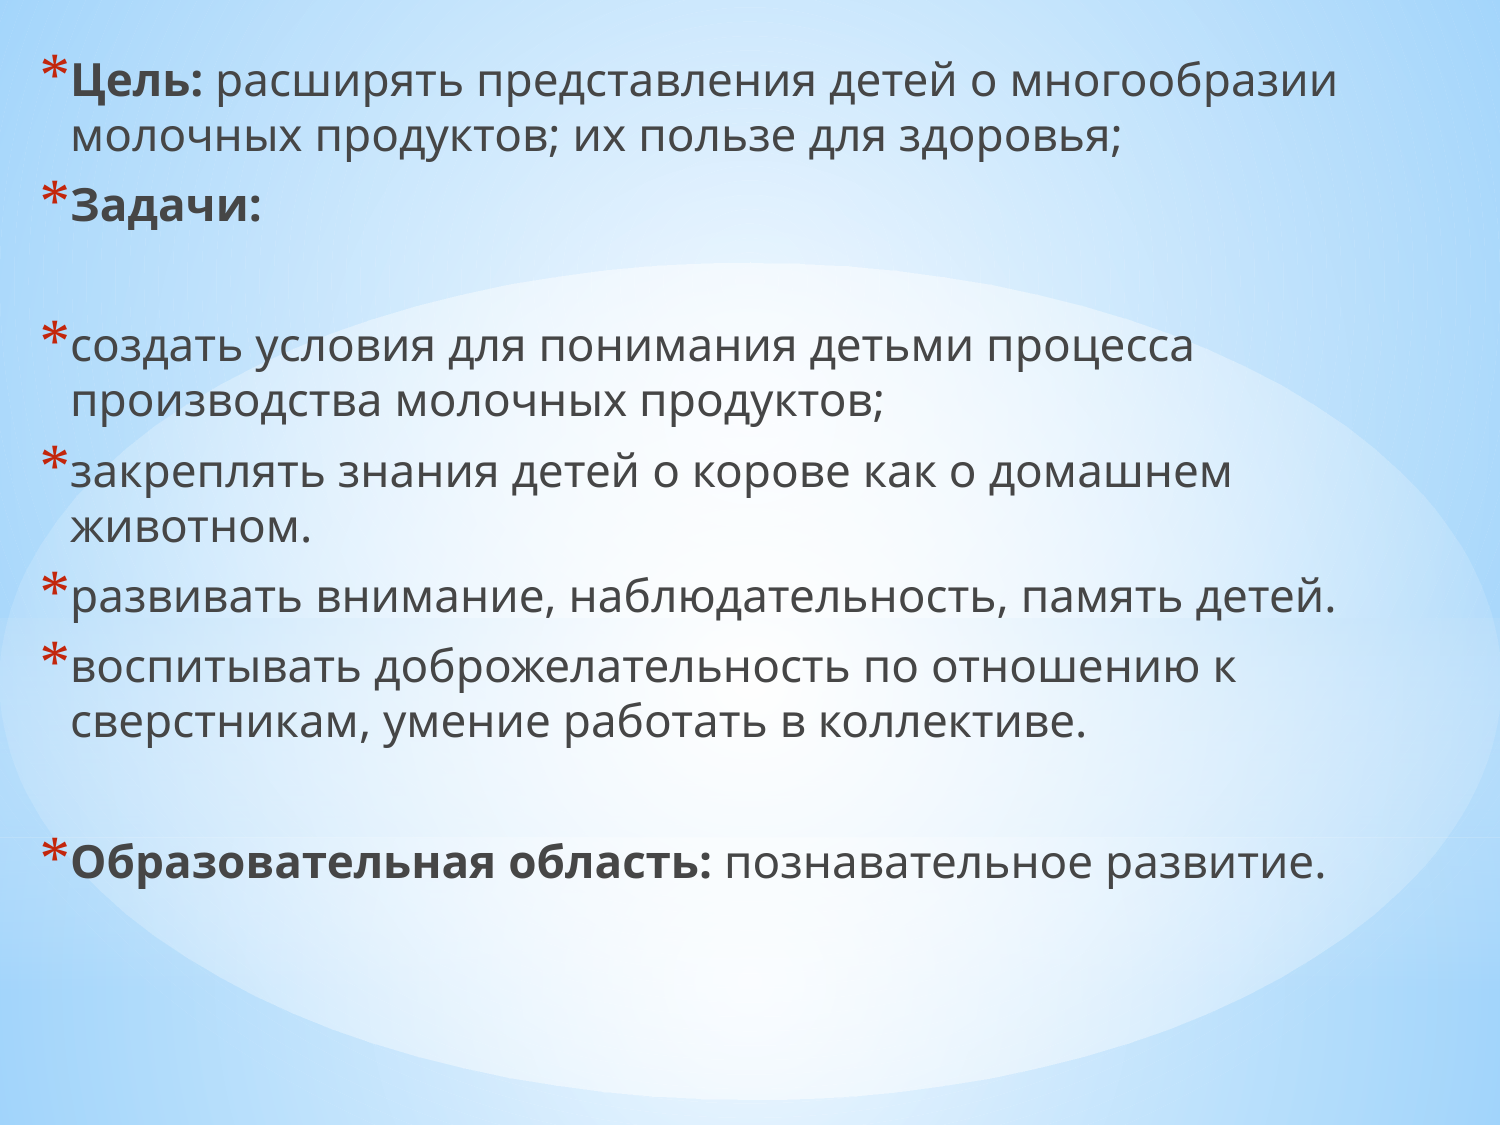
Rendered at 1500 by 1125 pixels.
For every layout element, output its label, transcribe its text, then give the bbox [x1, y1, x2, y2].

list Цель: расширять представления детей о многообразии молочных продуктов; их пользе для здоровья; Задачи: создать условия для понимания детьми процесса производства молочных продуктов; закреплять знания детей о корове как о домашнем животном. развивать внимание, наблюдательность, память детей. воспитывать доброжелательность по отношению к сверстникам, умение работать в коллективе. Образовательная область: познавательное развитие. [17, 42, 1483, 1024]
